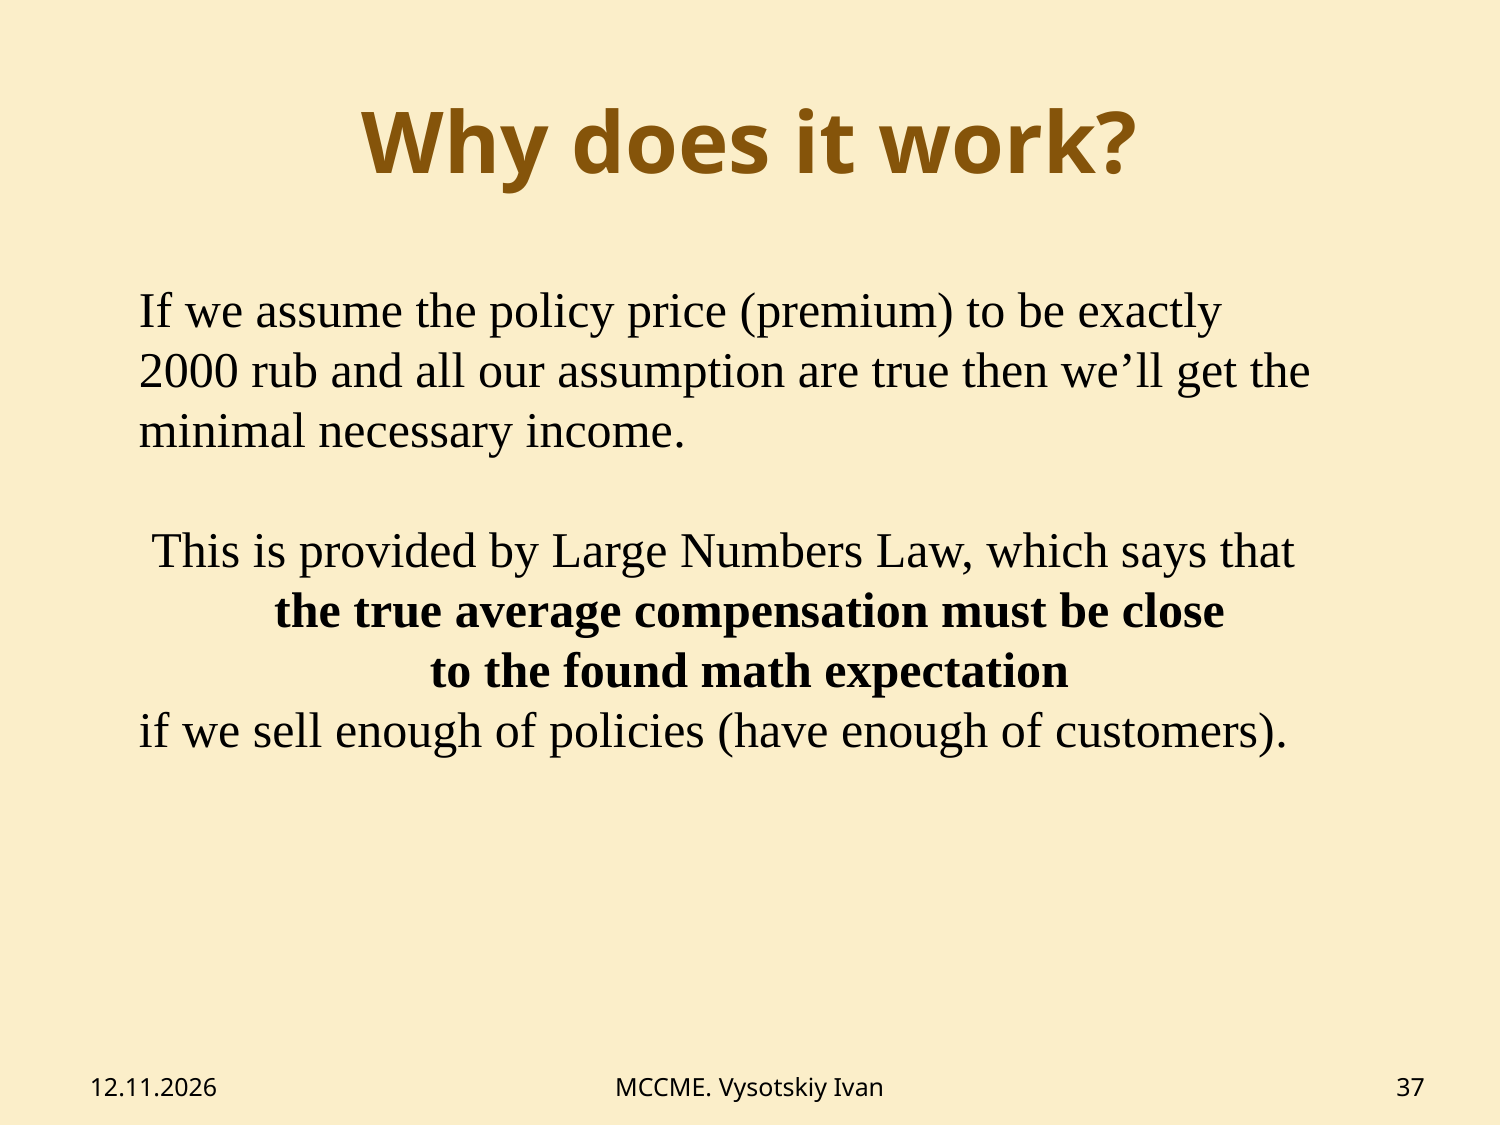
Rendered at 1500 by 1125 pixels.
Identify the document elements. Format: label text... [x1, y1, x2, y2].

text_box If we assume the policy price (premium) to be exactly 2000 rub and all our assumption are true then we’ll get the minimal necessary income. This is provided by Large Numbers Law, which says that the true average compensation must be close to the found math expectation if we sell enough of policies (have enough of customers). [123, 269, 1388, 765]
slide_number 37 [1299, 1052, 1425, 1113]
footer MCCME. Vysotskiy Ivan [512, 1052, 988, 1113]
title Why does it work? [75, 45, 1425, 233]
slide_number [75, 1052, 425, 1113]
